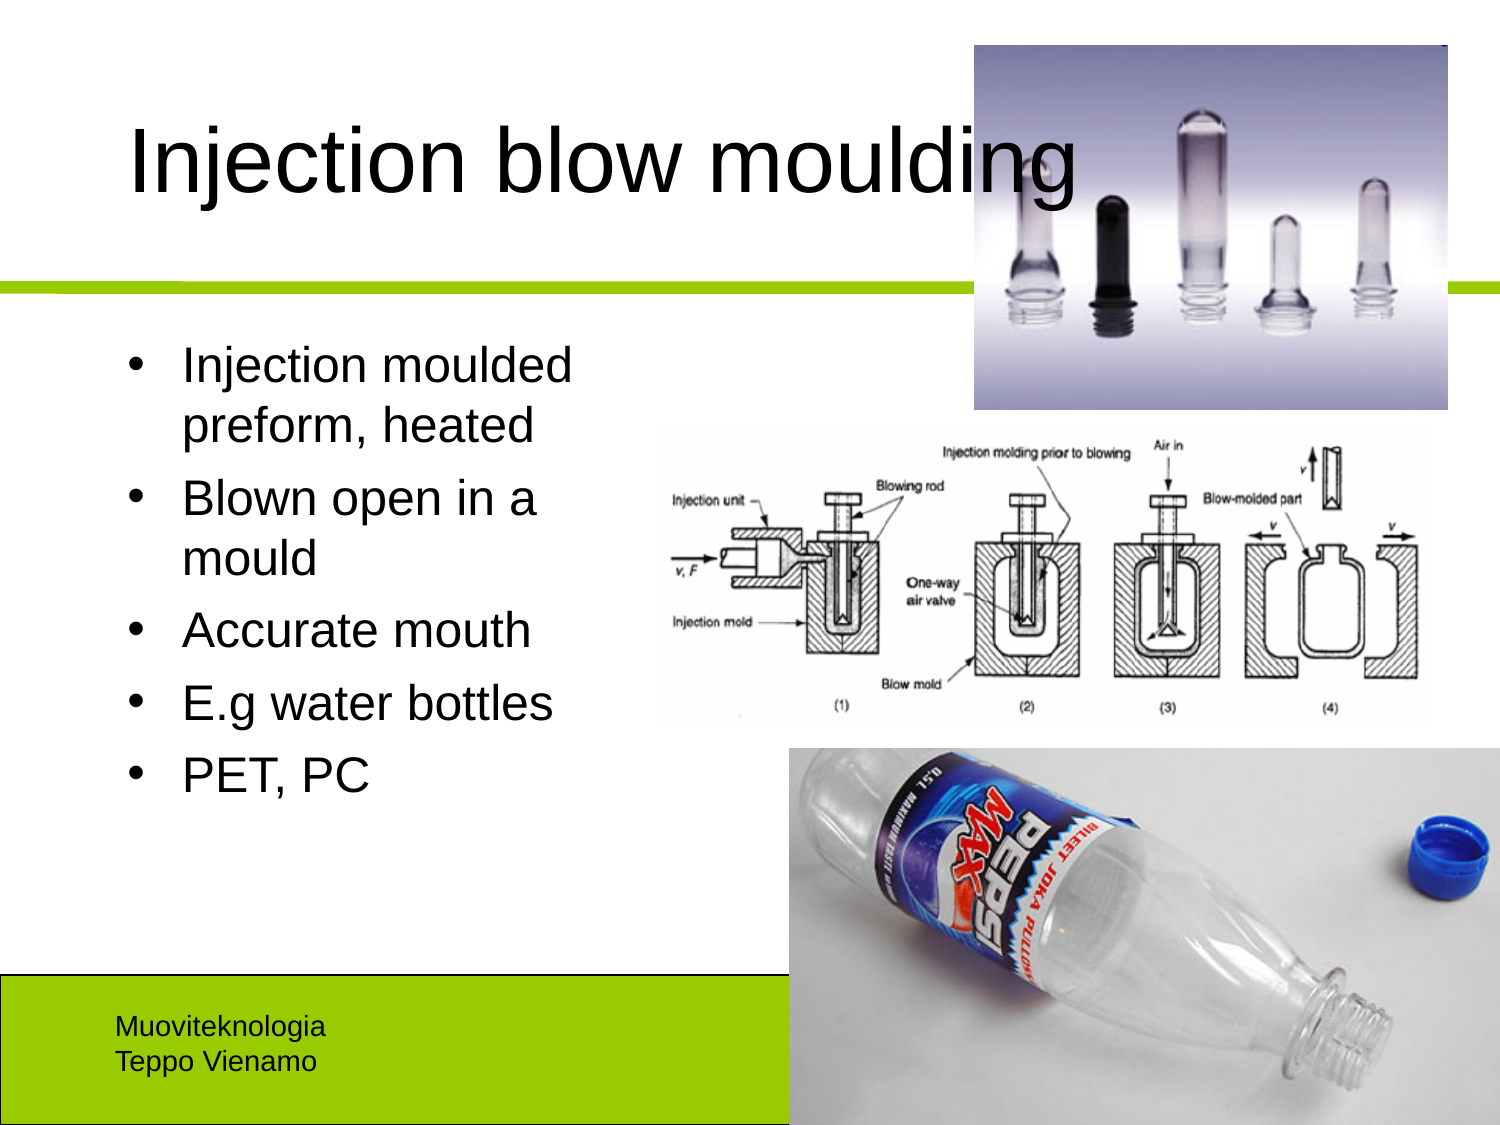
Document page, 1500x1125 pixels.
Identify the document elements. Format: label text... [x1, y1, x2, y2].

list Injection moulded preform, heated Blown open in a mould Accurate mouth E.g water bottles PET, PC [112, 324, 656, 1000]
footer Muoviteknologia Teppo Vienamo [99, 999, 574, 1086]
picture [974, 45, 1448, 410]
title Injection blow moulding [112, 62, 969, 250]
picture [655, 425, 1448, 733]
picture [788, 748, 1500, 1125]
